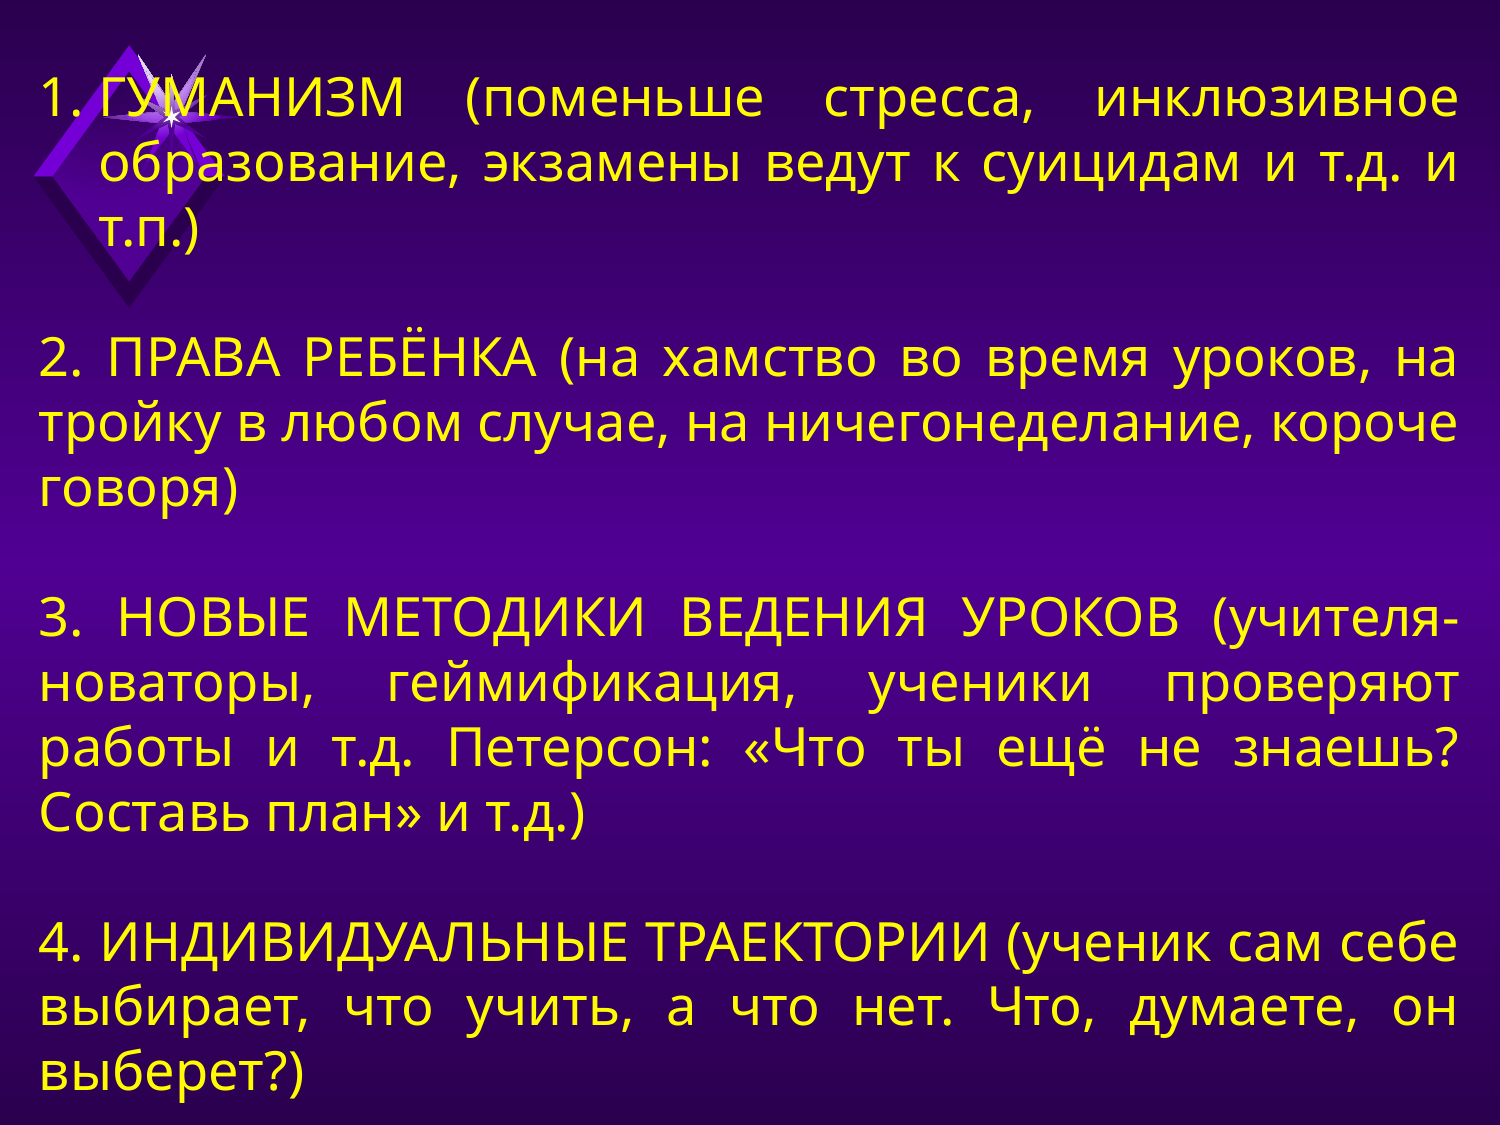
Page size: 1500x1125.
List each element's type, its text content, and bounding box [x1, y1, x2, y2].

text_box ГУМАНИЗМ (поменьше стресса, инклюзивное образование, экзамены ведут к суицидам и т.д. и т.п.) 2. ПРАВА РЕБЁНКА (на хамство во время уроков, на тройку в любом случае, на ничегонеделание, короче говоря) 3. НОВЫЕ МЕТОДИКИ ВЕДЕНИЯ УРОКОВ (учителя-новаторы, геймификация, ученики проверяют работы и т.д. Петерсон: «Что ты ещё не знаешь? Составь план» и т.д.) 4. ИНДИВИДУАЛЬНЫЕ ТРАЕКТОРИИ (ученик сам себе выбирает, что учить, а что нет. Что, думаете, он выберет?) 5. ПОДУШЕВОЕ ФИНАНСИРОВАНИЕ ШКОЛ (смерть деревенским школам, а значит, и сельской жизни вообще) [31, 54, 1469, 1125]
